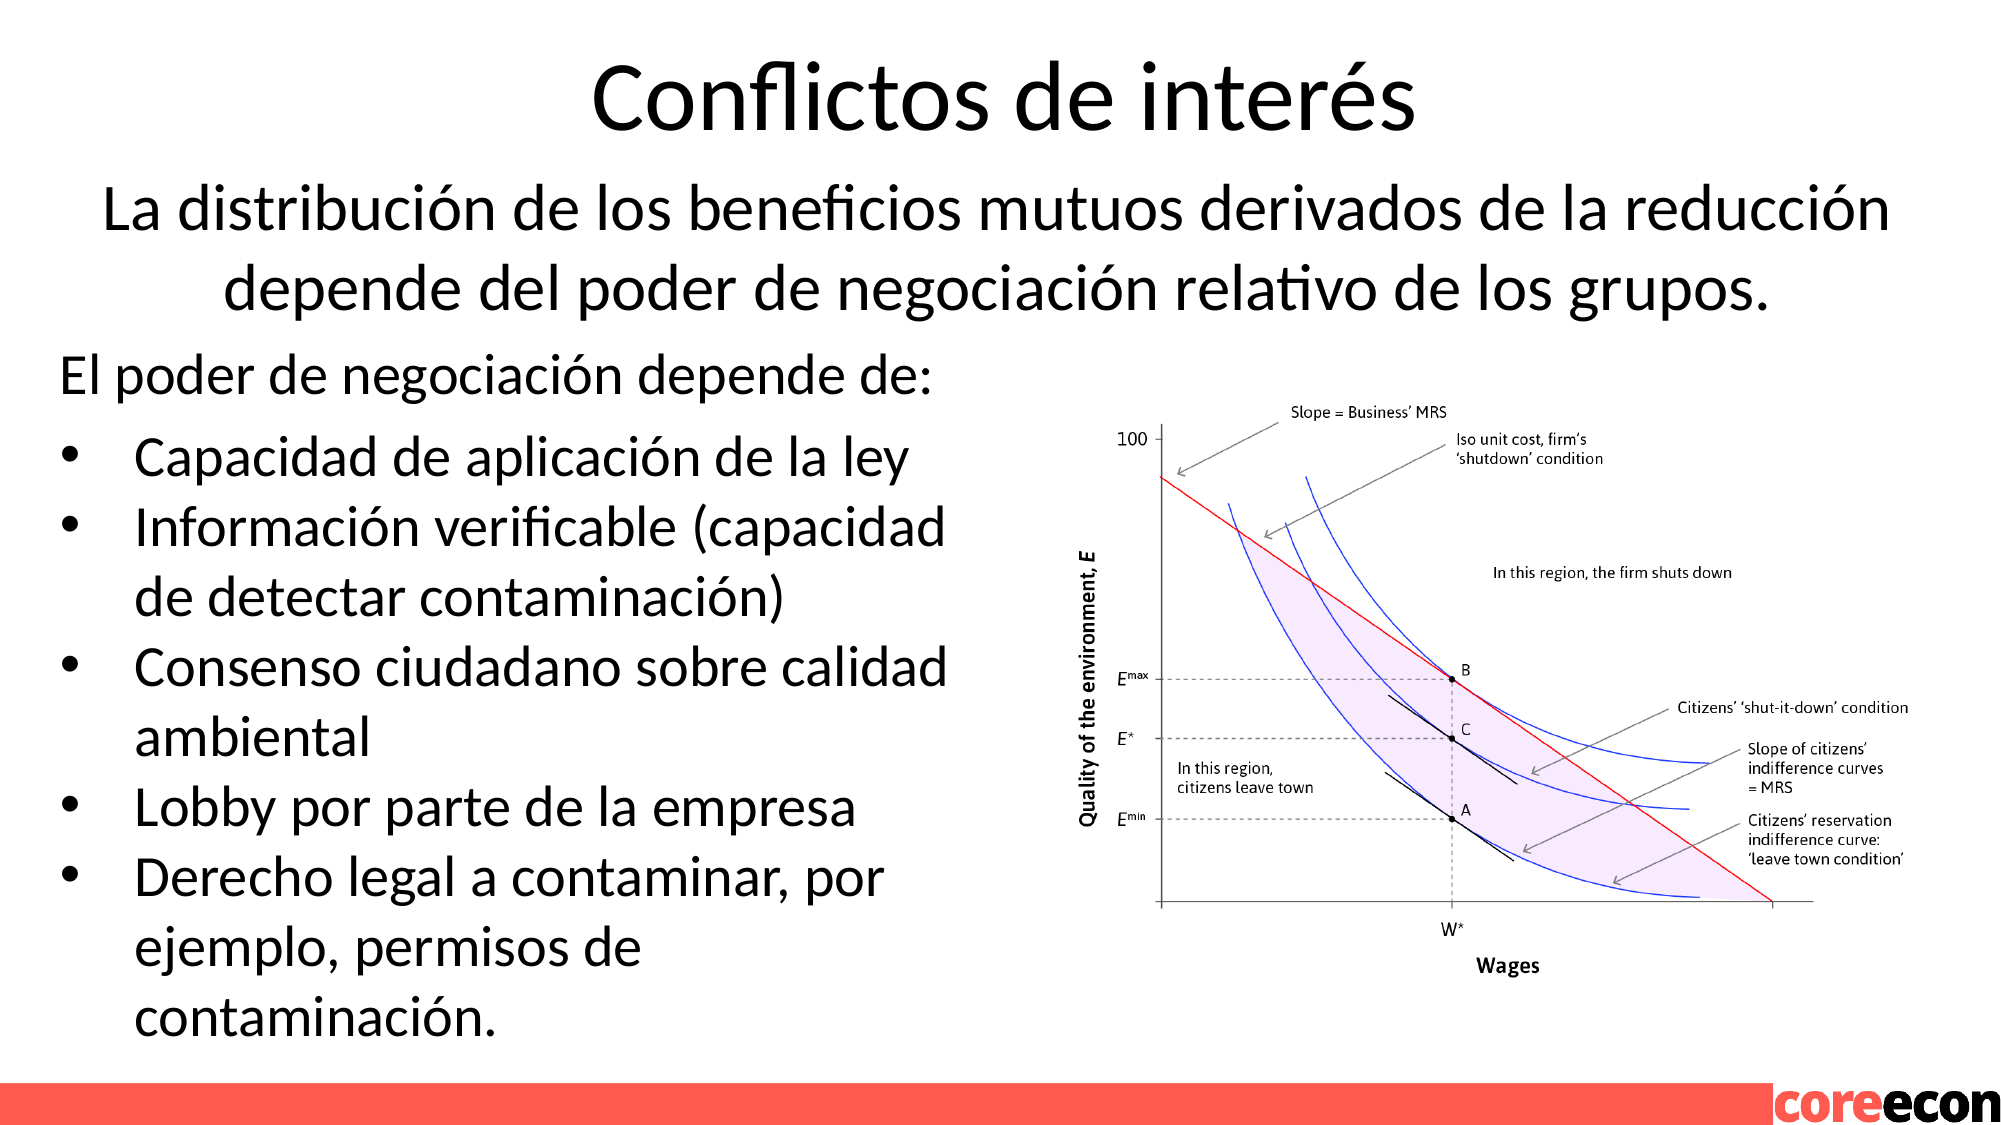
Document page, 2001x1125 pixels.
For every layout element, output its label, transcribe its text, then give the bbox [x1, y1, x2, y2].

text_box El poder de negociación depende de: Capacidad de aplicación de la ley Información verificable (capacidad de detectar contaminación) Consenso ciudadano sobre calidad ambiental Lobby por parte de la empresa Derecho legal a contaminar, por ejemplo, permisos de contaminación. [44, 328, 1027, 1056]
picture [1773, 1080, 2001, 1125]
picture [1073, 400, 1911, 981]
title Conflictos de interés [142, 21, 1868, 156]
text_box La distribución de los beneficios mutuos derivados de la reducción depende del poder de negociación relativo de los grupos. [57, 156, 1938, 331]
